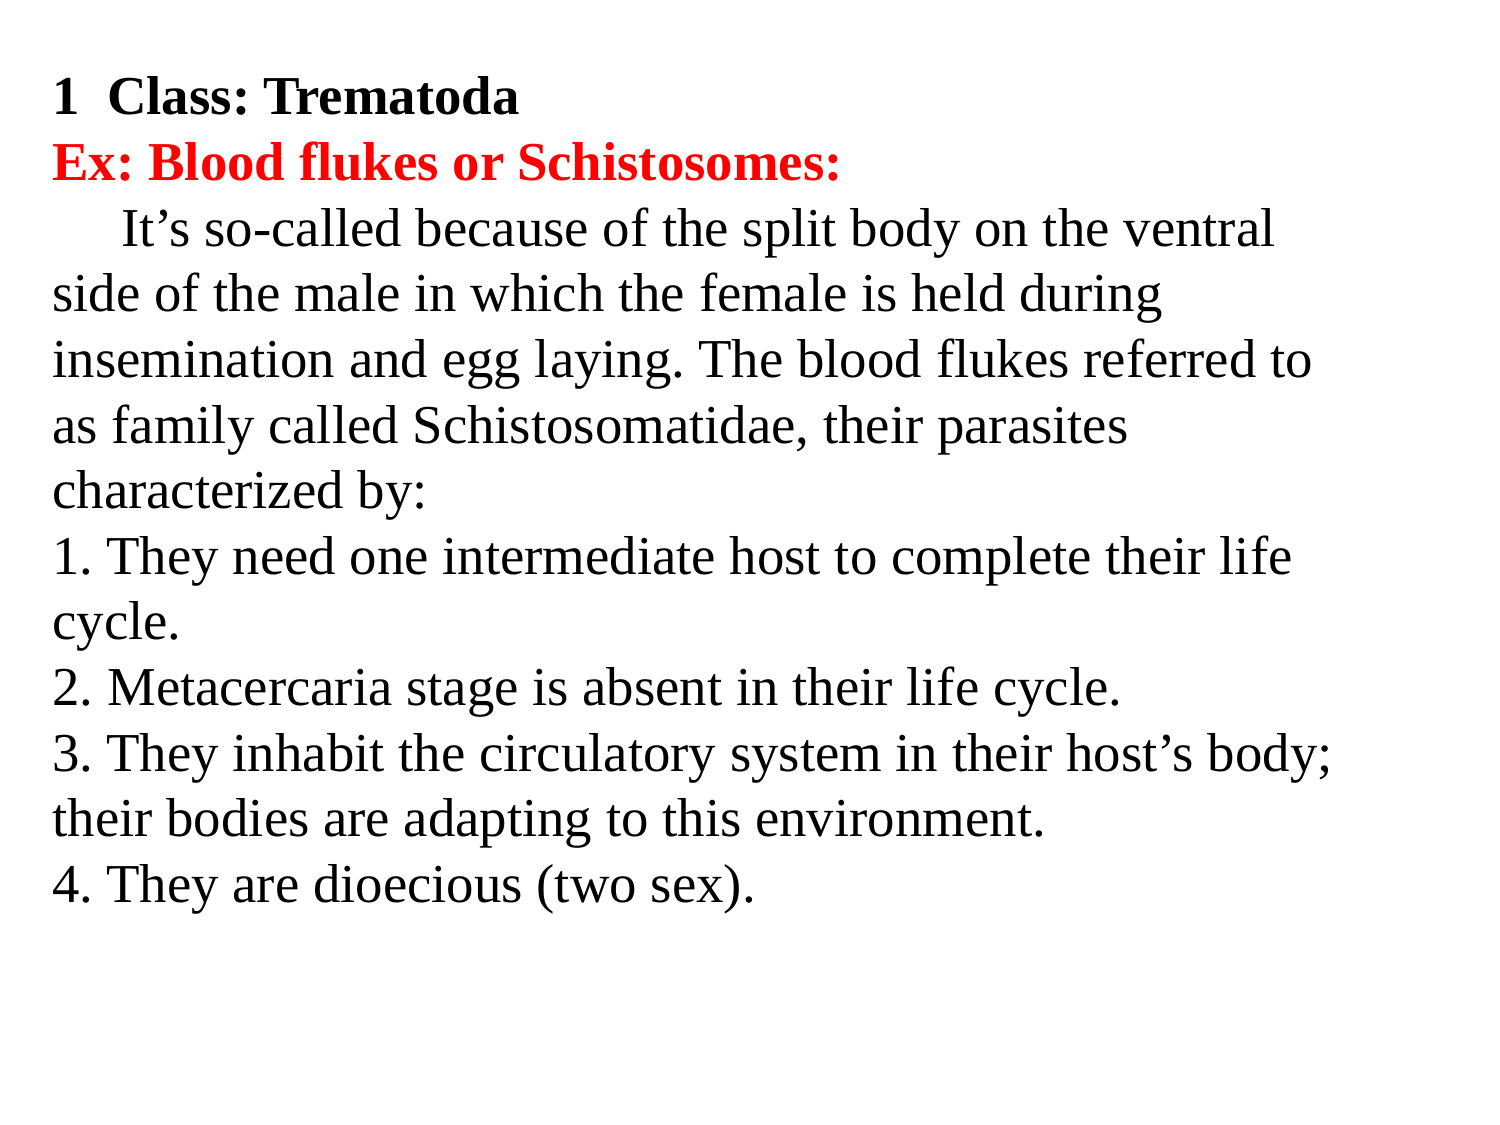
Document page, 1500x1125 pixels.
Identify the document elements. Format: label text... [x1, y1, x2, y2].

title 1 Class: Trematoda Ex: Blood flukes or Schistosomes: It’s so-called because of the split body on the ventral side of the male in which the female is held during insemination and egg laying. The blood flukes referred to as family called Schistosomatidae, their parasites characterized by: 1. They need one intermediate host to complete their life cycle. 2. Metacercaria stage is absent in their life cycle. 3. They inhabit the circulatory system in their host’s body; their bodies are adapting to this environment. 4. They are dioecious (two sex). [37, 50, 1375, 1055]
